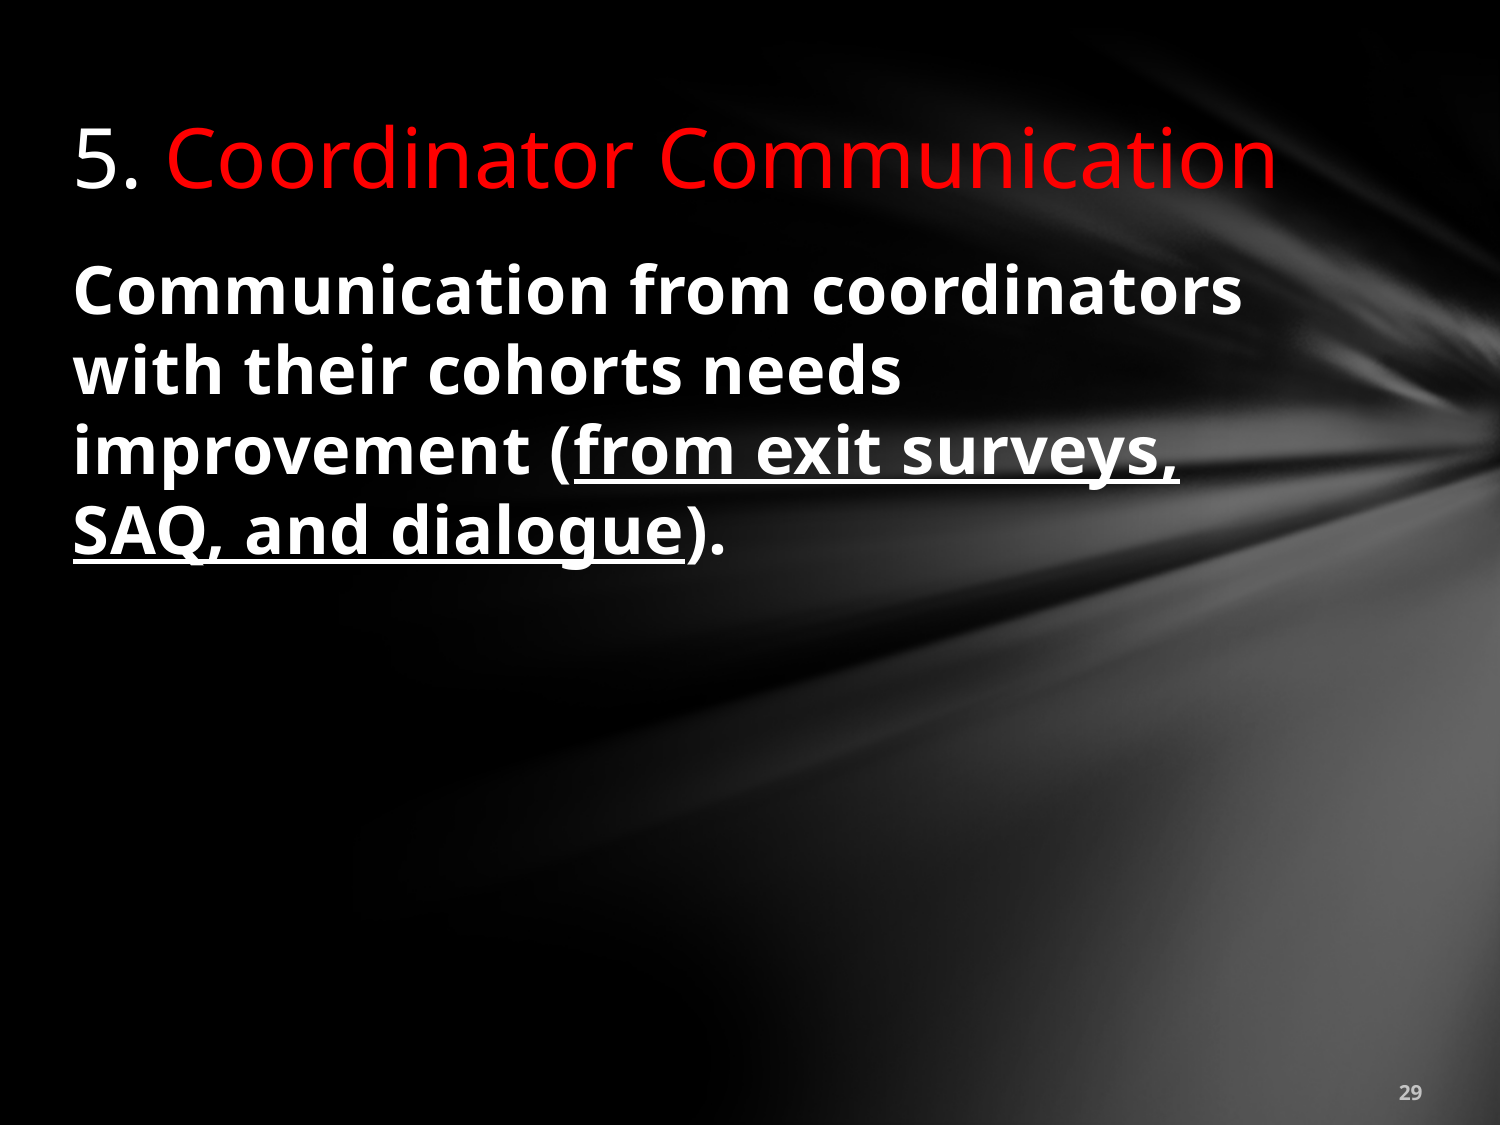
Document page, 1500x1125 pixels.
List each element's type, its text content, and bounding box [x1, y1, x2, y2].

title 5. Coordinator Communication [57, 37, 1318, 213]
list Communication from coordinators with their cohorts needs improvement (from exit surveys, SAQ, and dialogue). [57, 239, 1318, 1015]
slide_number 29 [1293, 1073, 1438, 1115]
